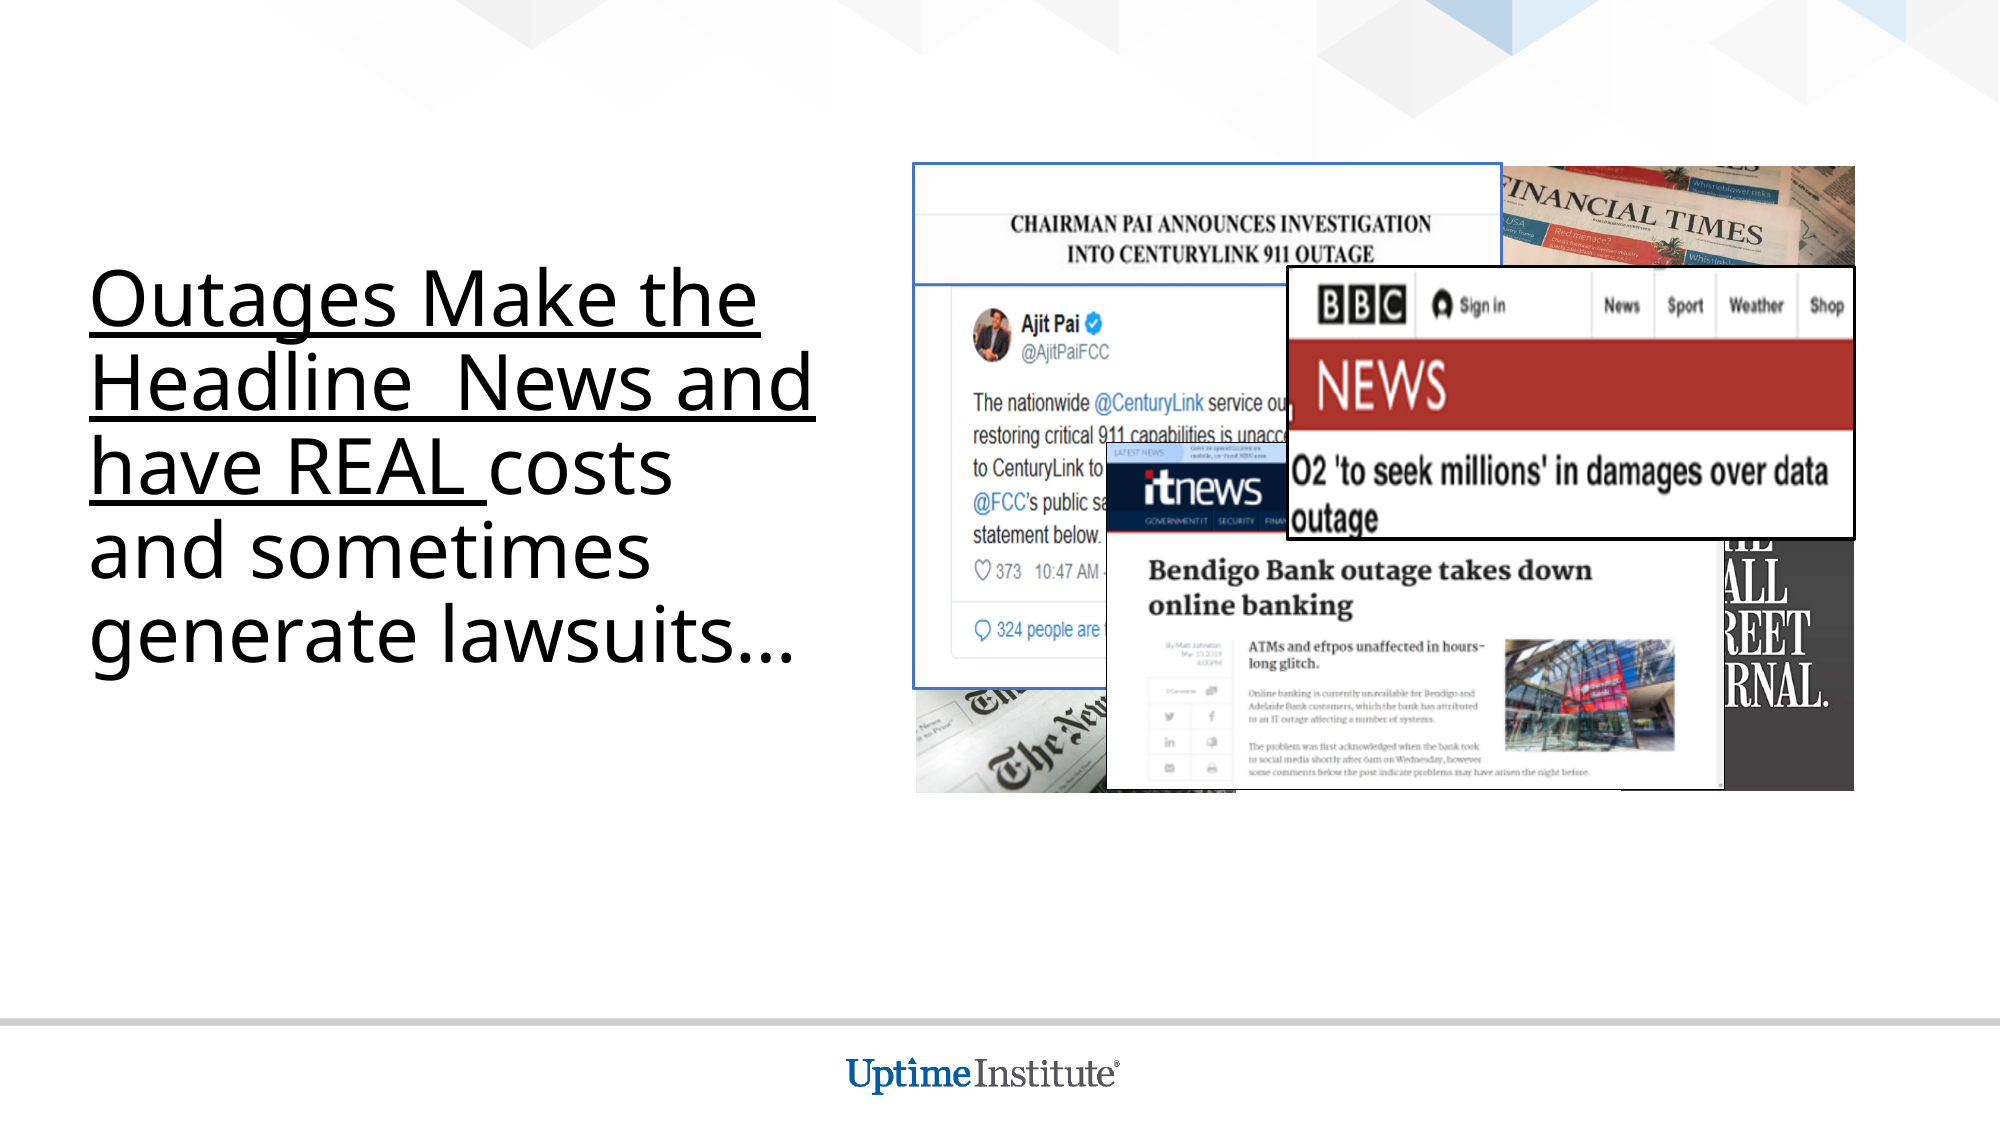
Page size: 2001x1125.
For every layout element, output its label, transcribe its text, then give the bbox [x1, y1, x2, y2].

picture [0, 0, 1999, 827]
picture [837, 1049, 1127, 1101]
title Outages Make the Headline News and have REAL costs and sometimes generate lawsuits… [73, 212, 845, 726]
